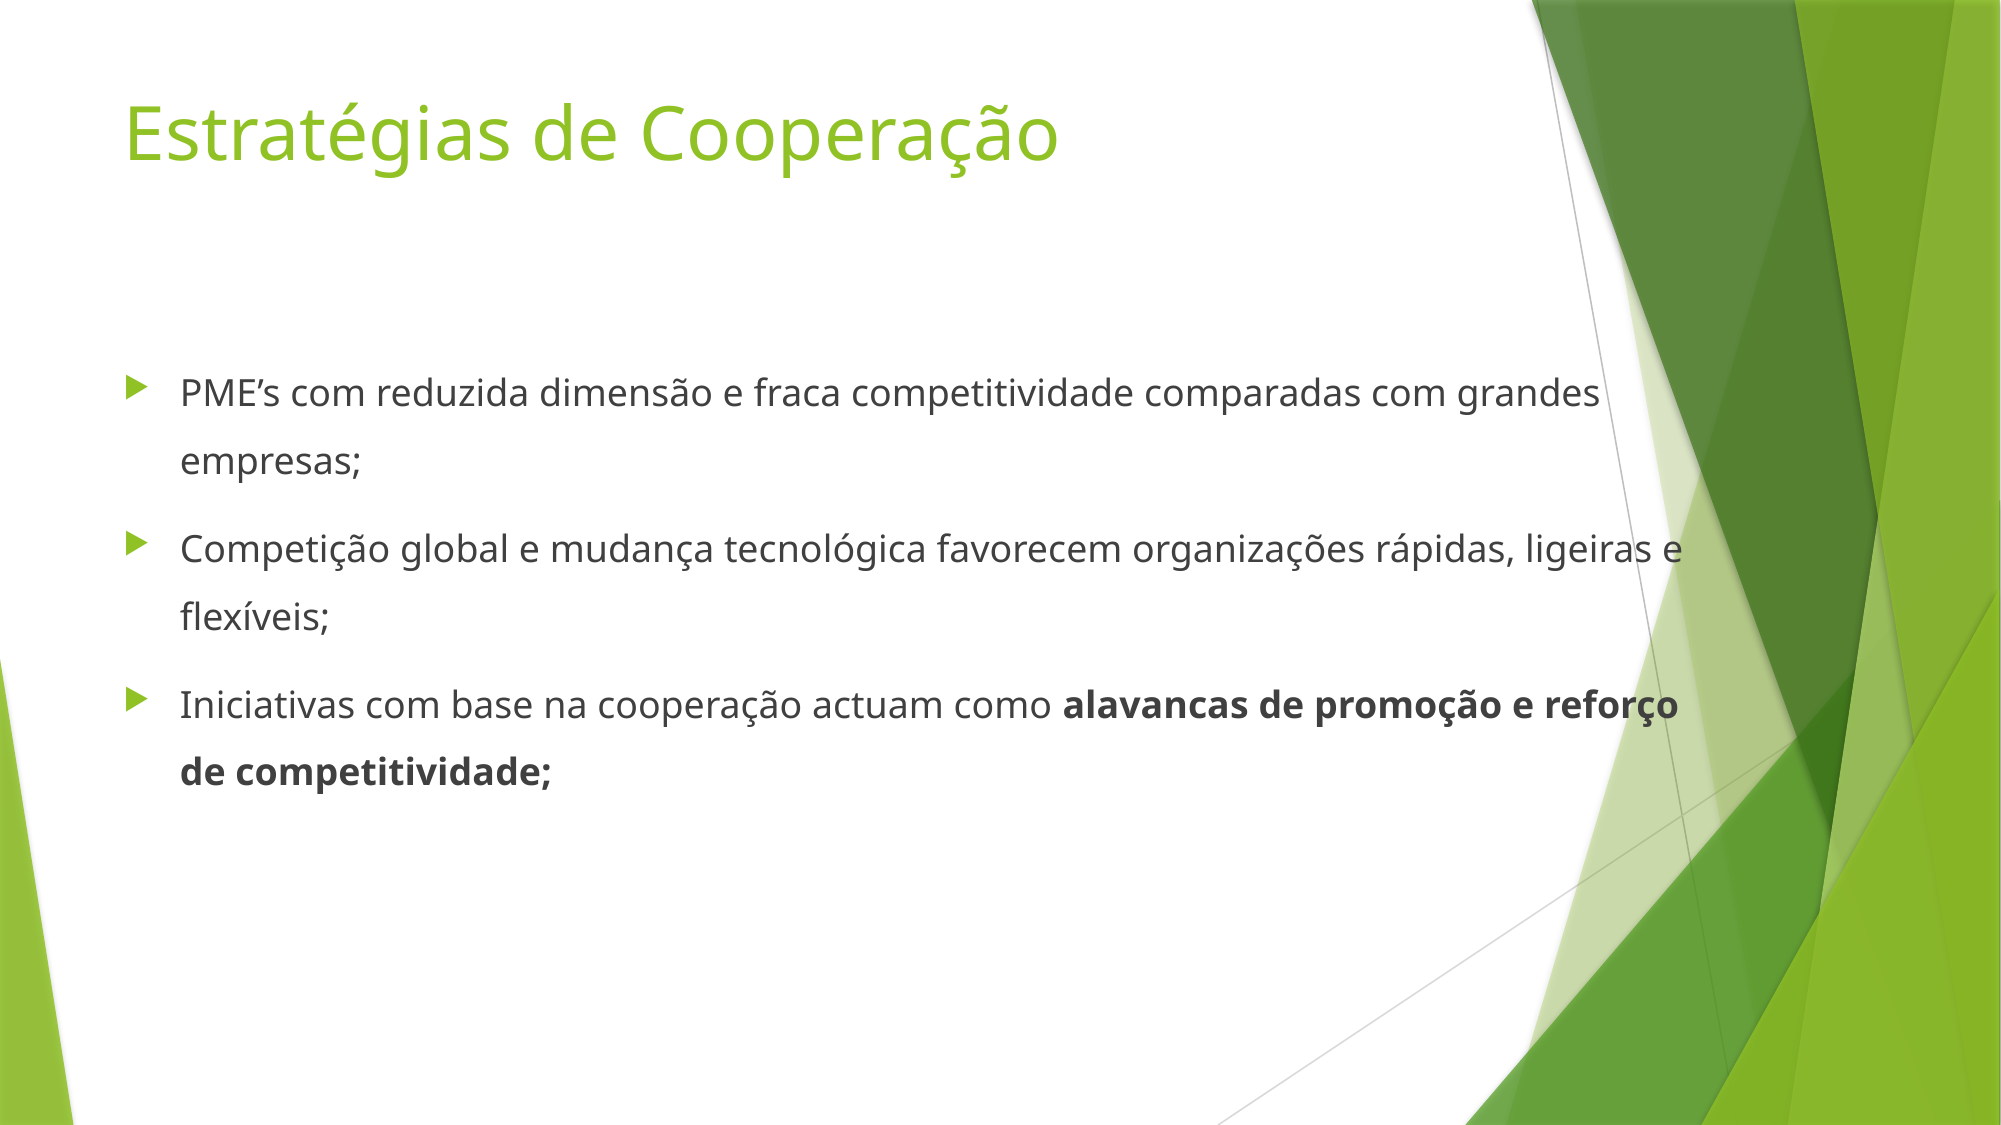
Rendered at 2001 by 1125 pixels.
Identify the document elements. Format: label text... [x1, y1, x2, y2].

text_box PME’s com reduzida dimensão e fraca competitividade comparadas com grandes empresas; Competição global e mudança tecnológica favorecem organizações rápidas, ligeiras e flexíveis; Iniciativas com base na cooperação actuam como alavancas de promoção e reforço de competitividade; [108, 339, 1700, 893]
text_box Estratégias de Cooperação [108, 78, 1519, 296]
